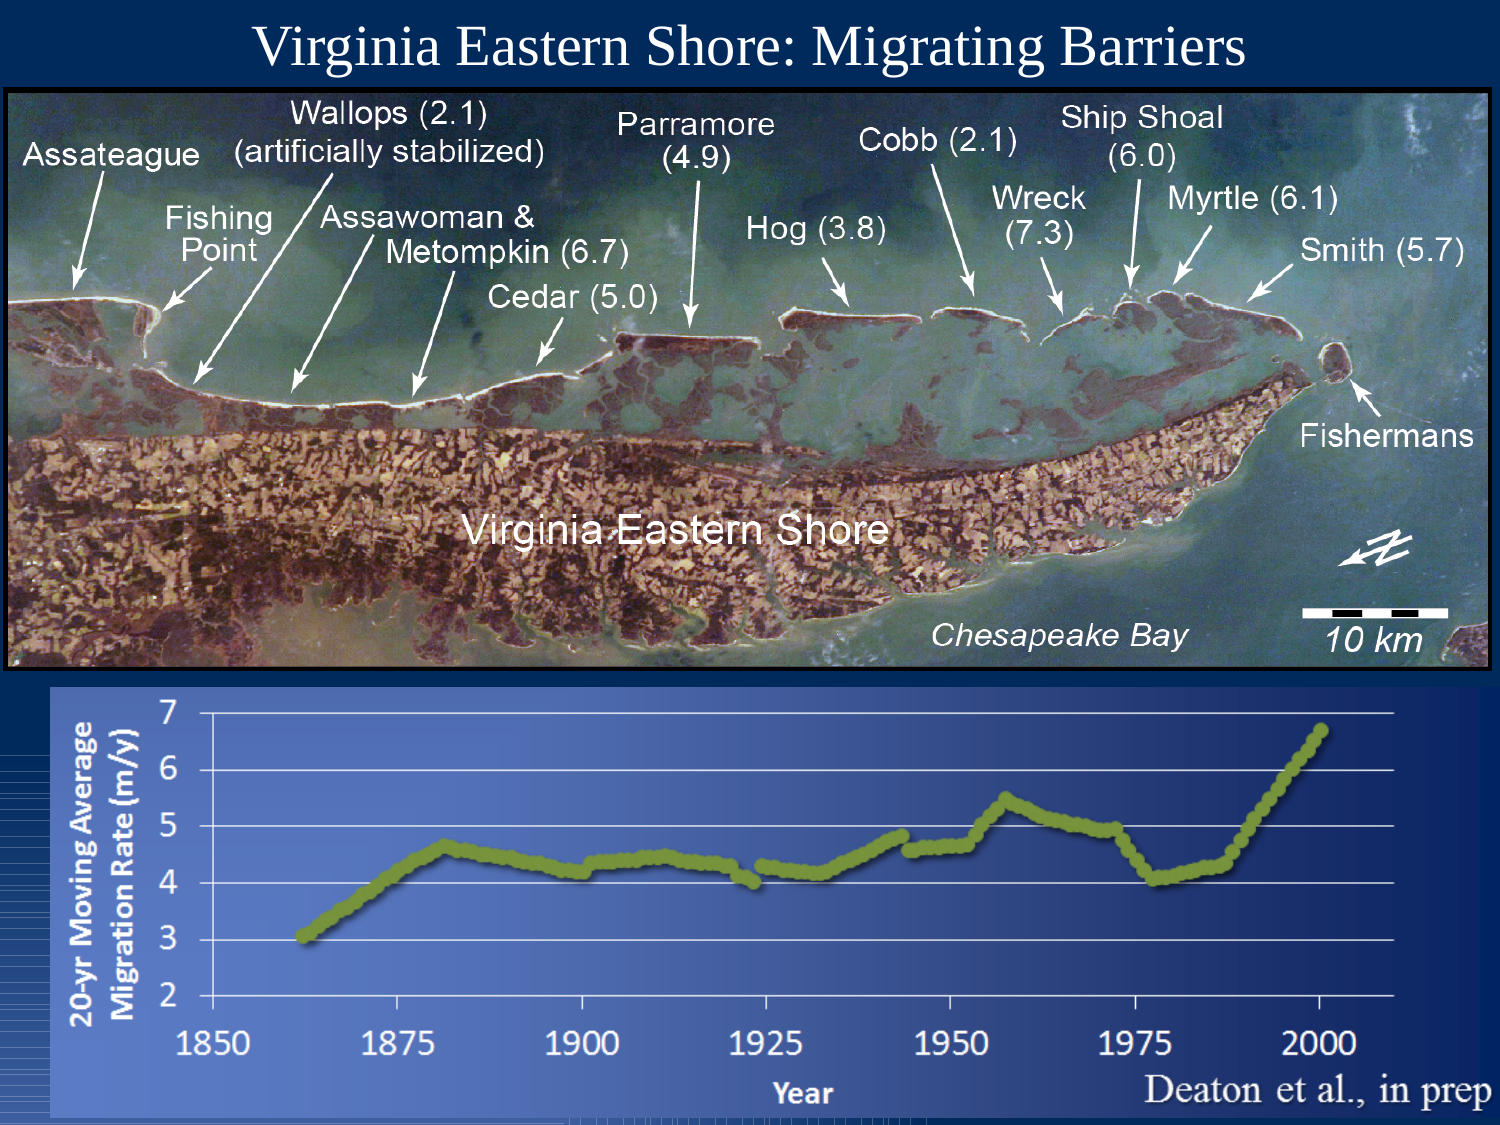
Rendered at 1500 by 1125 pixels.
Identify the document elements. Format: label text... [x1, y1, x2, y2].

text_box Virginia Eastern Shore: Migrating Barriers [0, 0, 1500, 85]
picture [3, 87, 1492, 671]
picture [49, 687, 1500, 1119]
